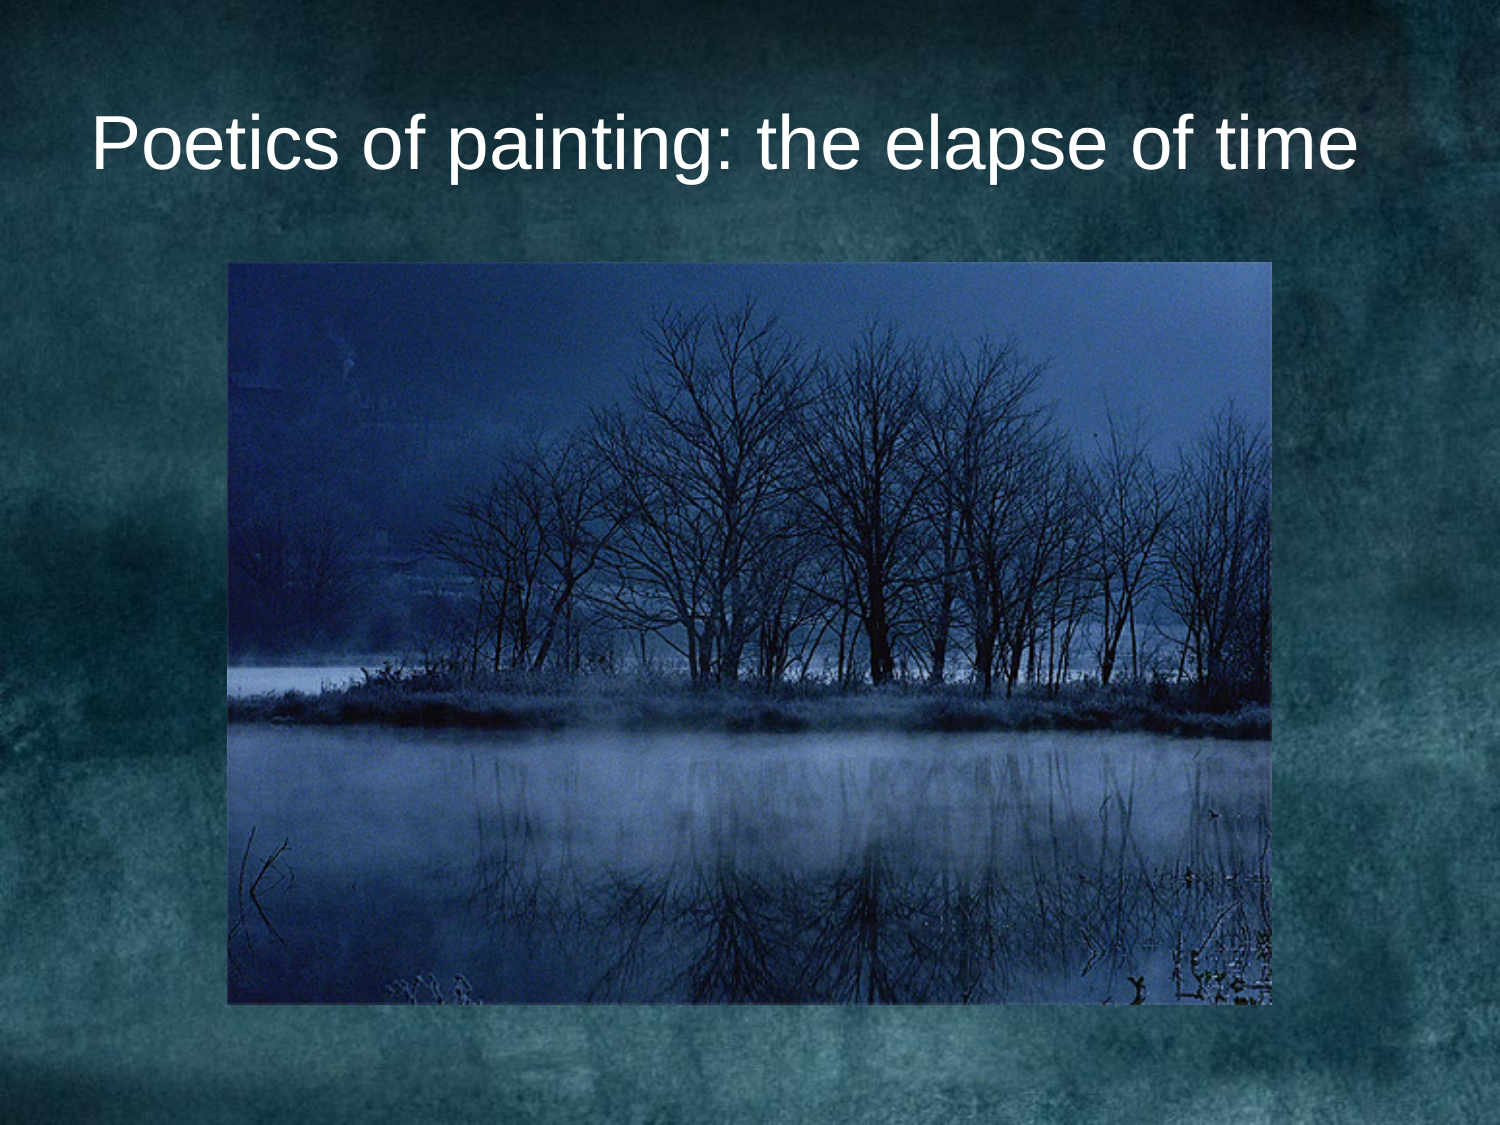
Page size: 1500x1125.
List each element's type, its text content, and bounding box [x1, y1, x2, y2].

picture [0, 0, 1500, 1125]
title Poetics of painting: the elapse of time [75, 45, 1425, 233]
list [74, 262, 1426, 1006]
